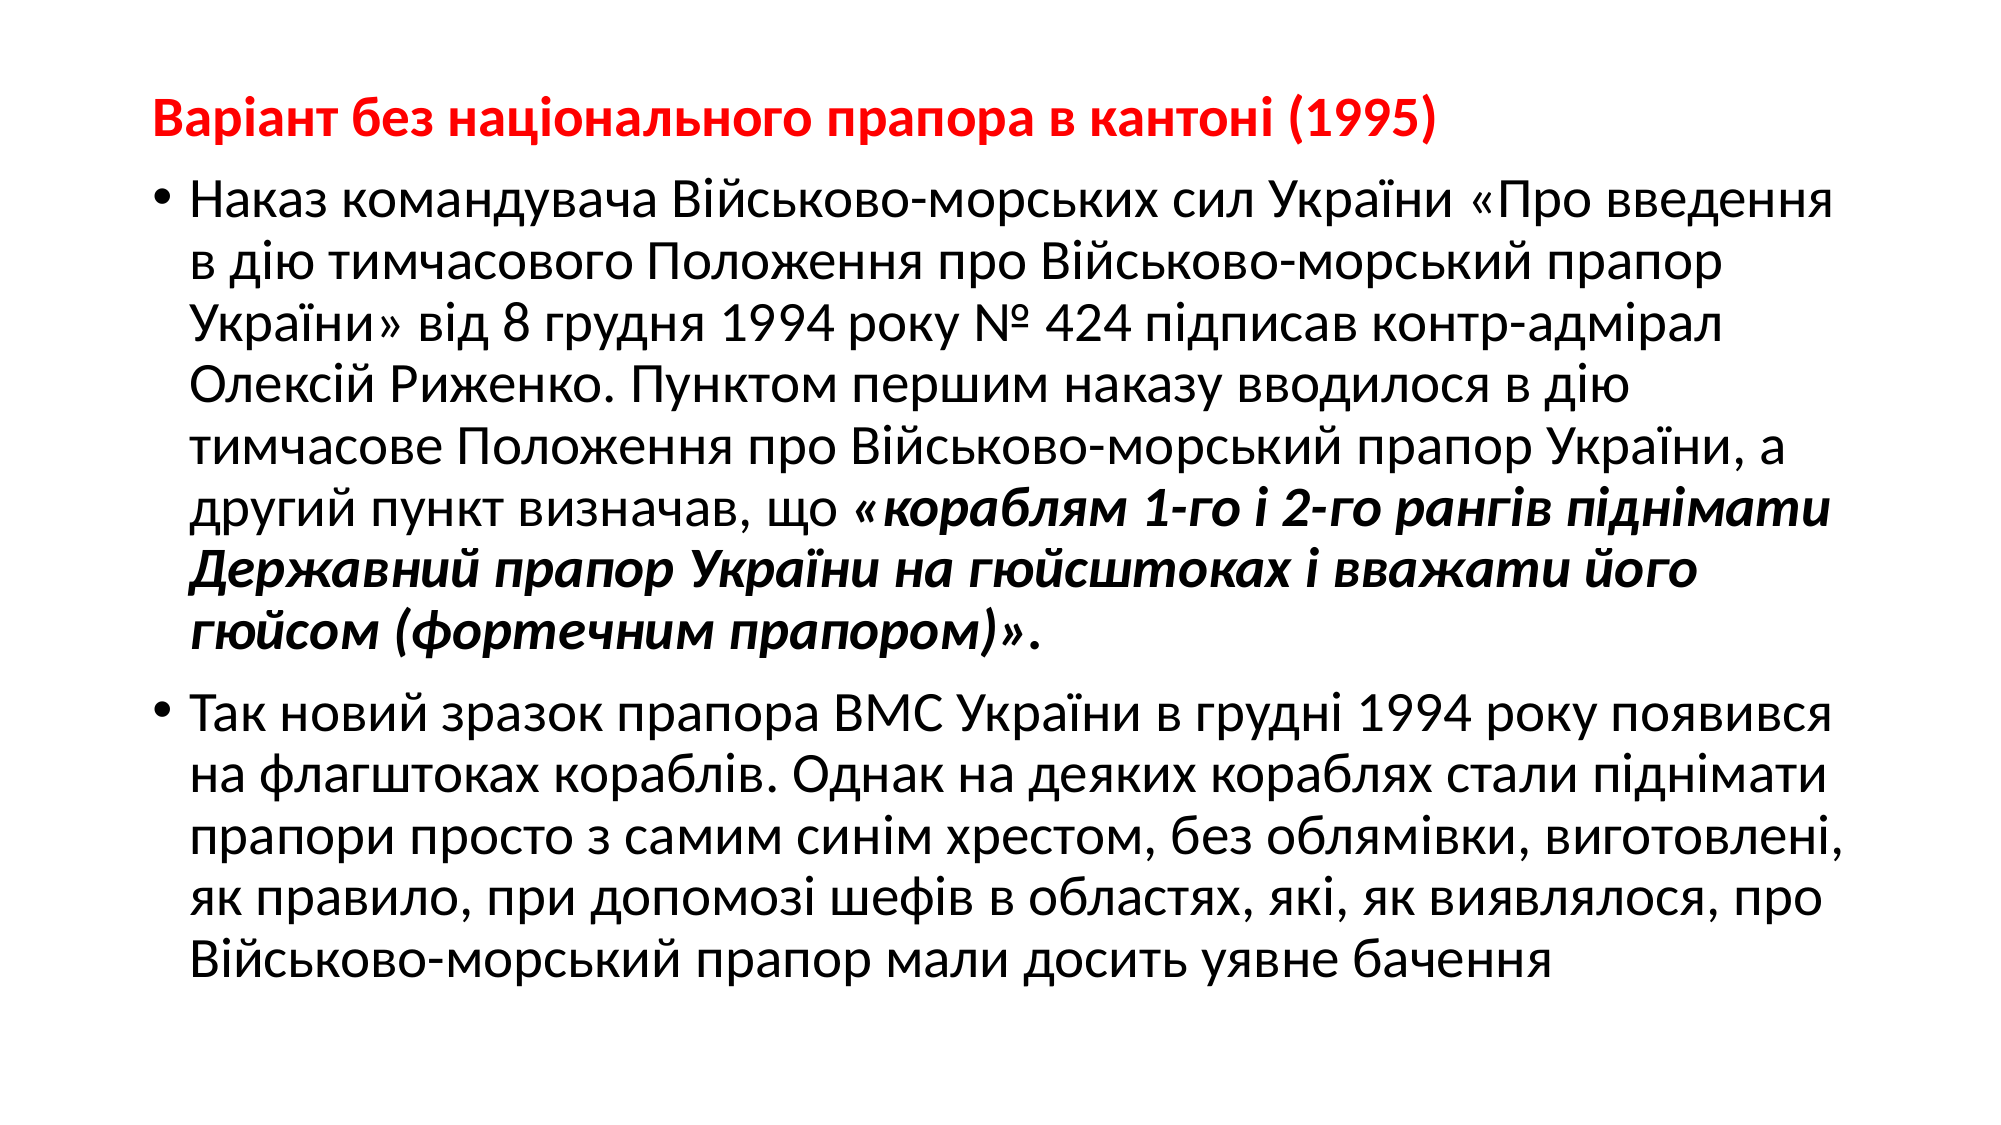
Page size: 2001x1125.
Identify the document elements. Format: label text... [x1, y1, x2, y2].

text_box . [500, 214, 1500, 274]
list Варіант без національного прапора в кантоні (1995) Наказ командувача Військово-морських сил України «Про введення в дію тимчасового Положення про Військово-морський прапор України» від 8 грудня 1994 року № 424 підписав контр-адмірал Олексій Риженко. Пунктом першим наказу вводилося в дію тимчасове Положення про Військово-морський прапор України, а другий пункт визначав, що «кораблям 1-го і 2-го рангів піднімати Державний прапор України на гюйсштоках і вважати його гюйсом (фортечним прапором)». Так новий зразок прапора ВМС України в грудні 1994 року появився на флагштоках кораблів. Однак на деяких кораблях стали піднімати прапори просто з самим синім хрестом, без облямівки, виготовлені, як правило, при допомозі шефів в областях, які, як виявлялося, про Військово-морський прапор мали досить уявне бачення [137, 79, 1863, 1014]
